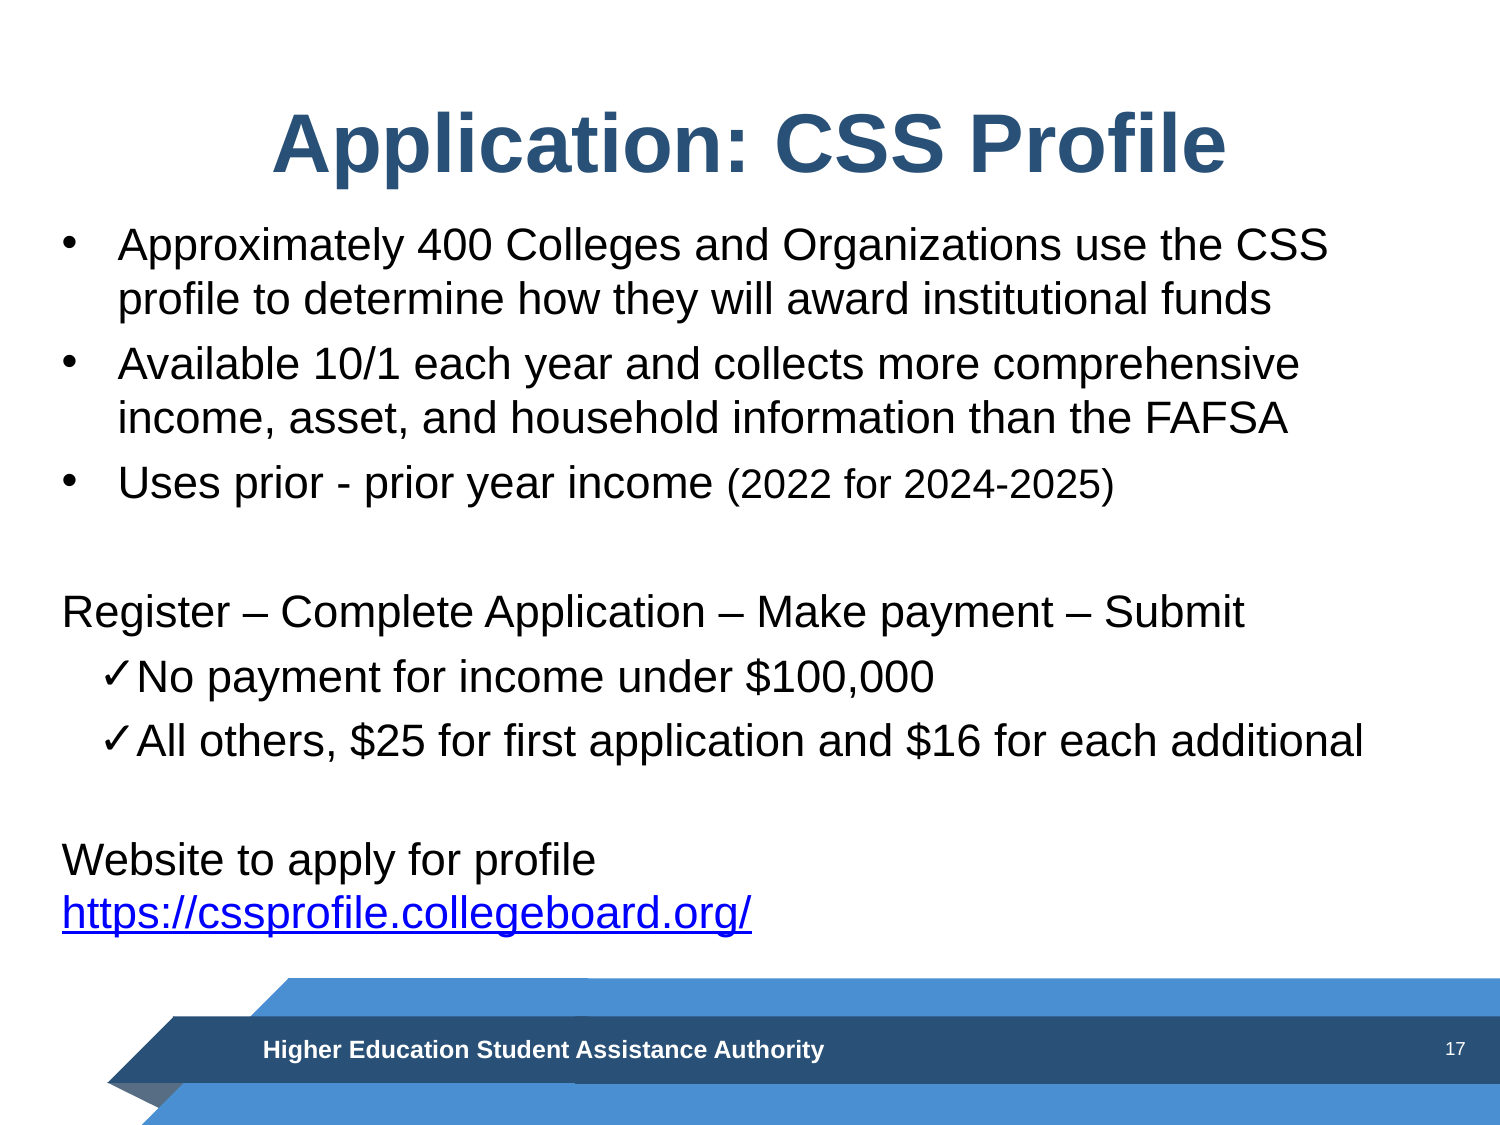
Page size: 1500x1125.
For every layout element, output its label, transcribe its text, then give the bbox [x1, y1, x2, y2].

title Application: CSS Profile [74, 45, 1426, 234]
text_box Higher Education Student Assistance Authority [255, 1026, 889, 1071]
list Approximately 400 Colleges and Organizations use the CSS profile to determine how they will award institutional funds Available 10/1 each year and collects more comprehensive income, asset, and household information than the FAFSA Uses prior - prior year income (2022 for 2024-2025) Register – Complete Application – Make payment – Submit No payment for income under $100,000 All others, $25 for first application and $16 for each additional Website to apply for profile https://cssprofile.collegeboard.org/ [53, 207, 1405, 950]
slide_number 17 [1435, 1028, 1474, 1068]
